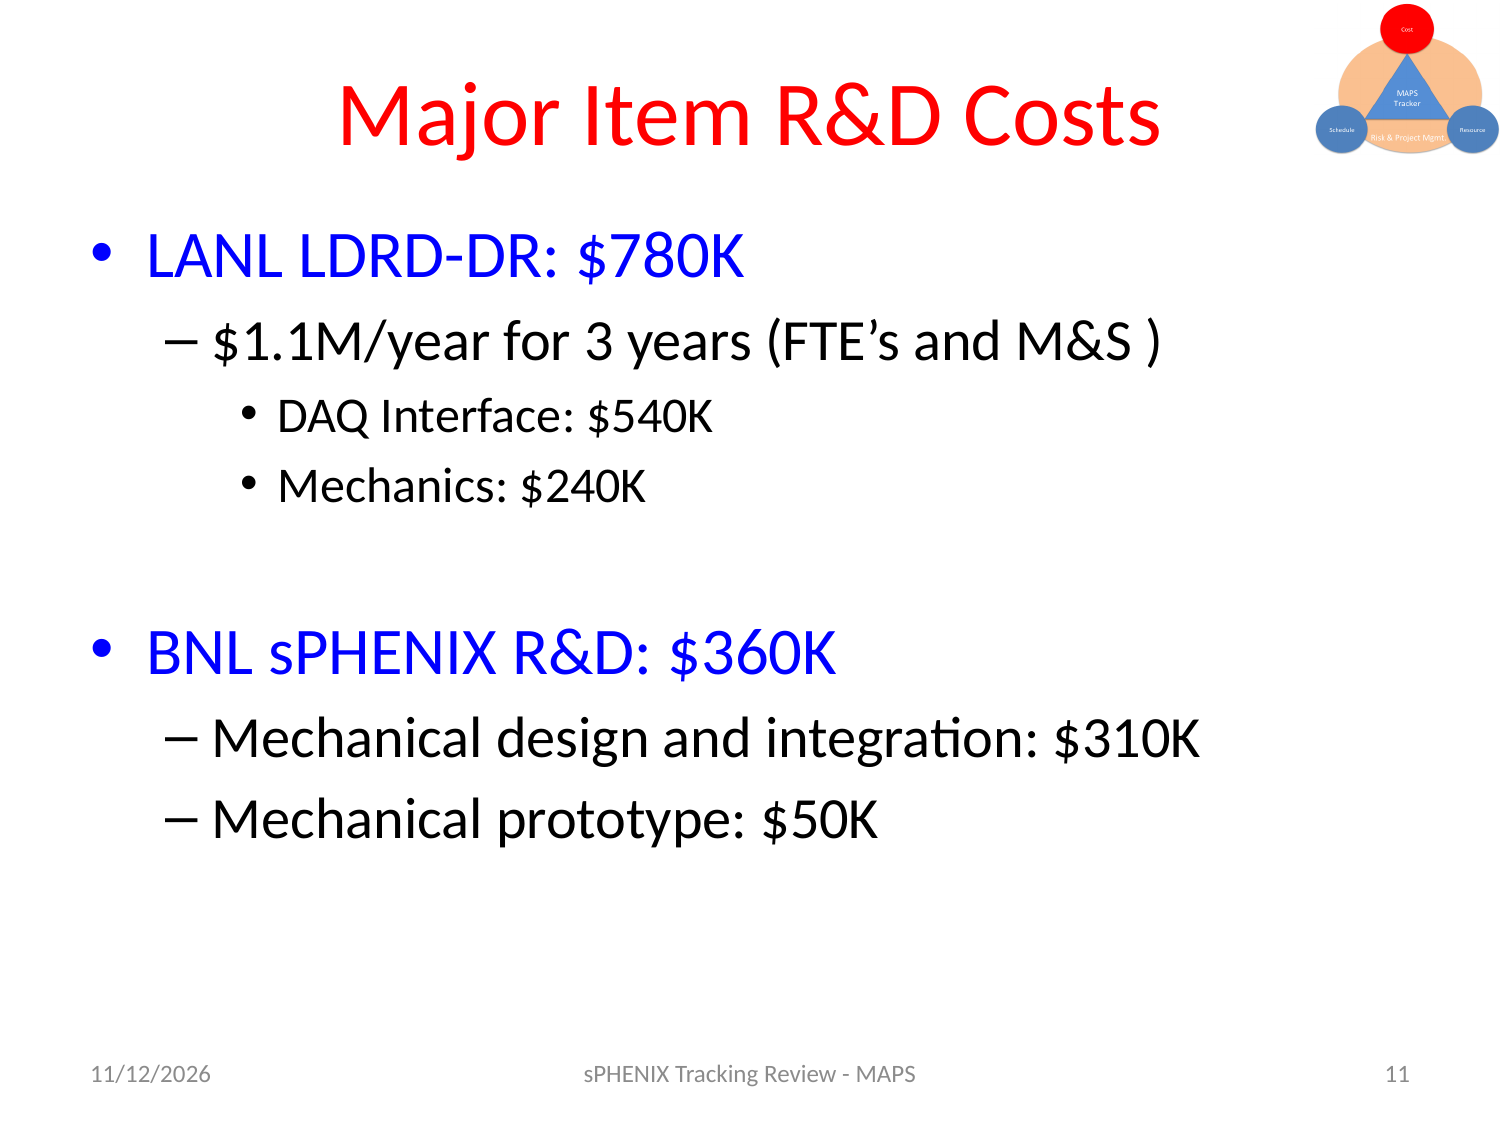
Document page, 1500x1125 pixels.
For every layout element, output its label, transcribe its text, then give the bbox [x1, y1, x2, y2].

list LANL LDRD-DR: $780K $1.1M/year for 3 years (FTE’s and M&S ) DAQ Interface: $540K Mechanics: $240K BNL sPHENIX R&D: $360K Mechanical design and integration: $310K Mechanical prototype: $50K [75, 203, 1425, 946]
title Major Item R&D Costs [75, 15, 1425, 203]
picture [1314, 3, 1500, 155]
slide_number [75, 1042, 425, 1103]
footer sPHENIX Tracking Review - MAPS [512, 1042, 988, 1103]
slide_number 11 [1074, 1042, 1425, 1103]
